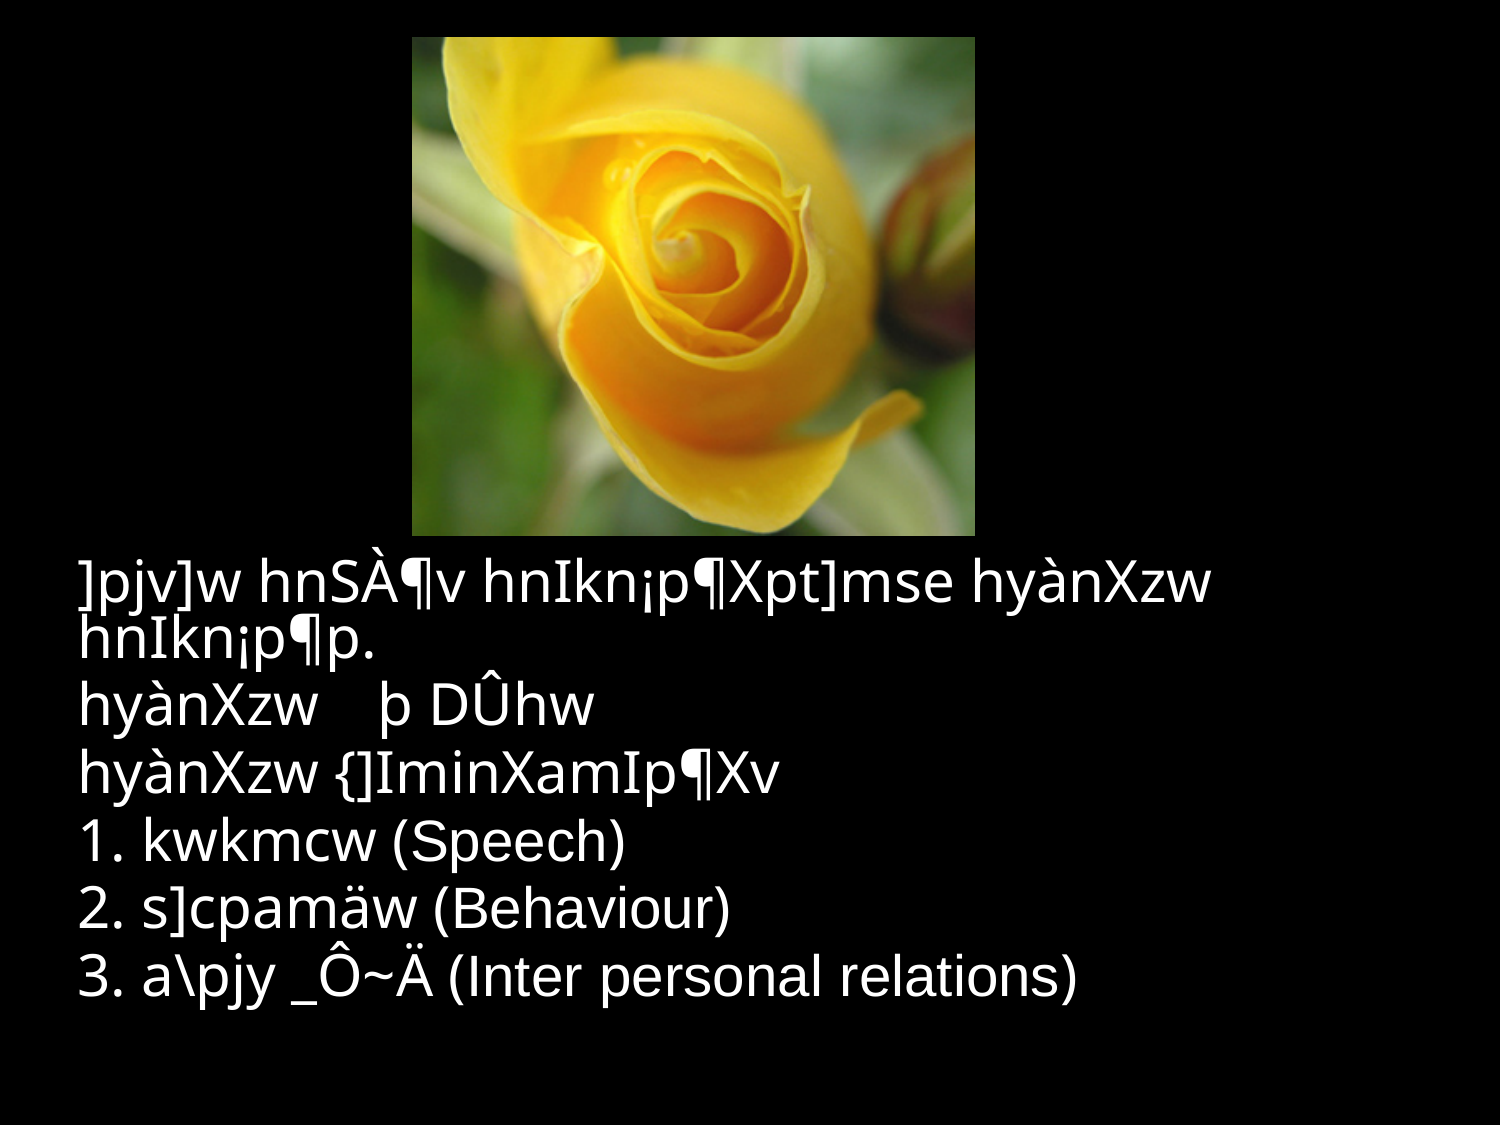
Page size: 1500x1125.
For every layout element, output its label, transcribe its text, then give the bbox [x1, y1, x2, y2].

picture [412, 37, 976, 536]
subtitle ]pjv]w hnSÀ¶v hnIkn¡p¶Xpt]mse hyànXzw hnIkn¡p¶p. hyànXzw þ DÛhw hyànXzw {]IminXamIp¶Xv 1. kwkmcw (Speech) 2. s]cpamäw (Behaviour) 3. a\pjy _Ô~Ä (Inter personal relations) [62, 549, 1463, 1063]
